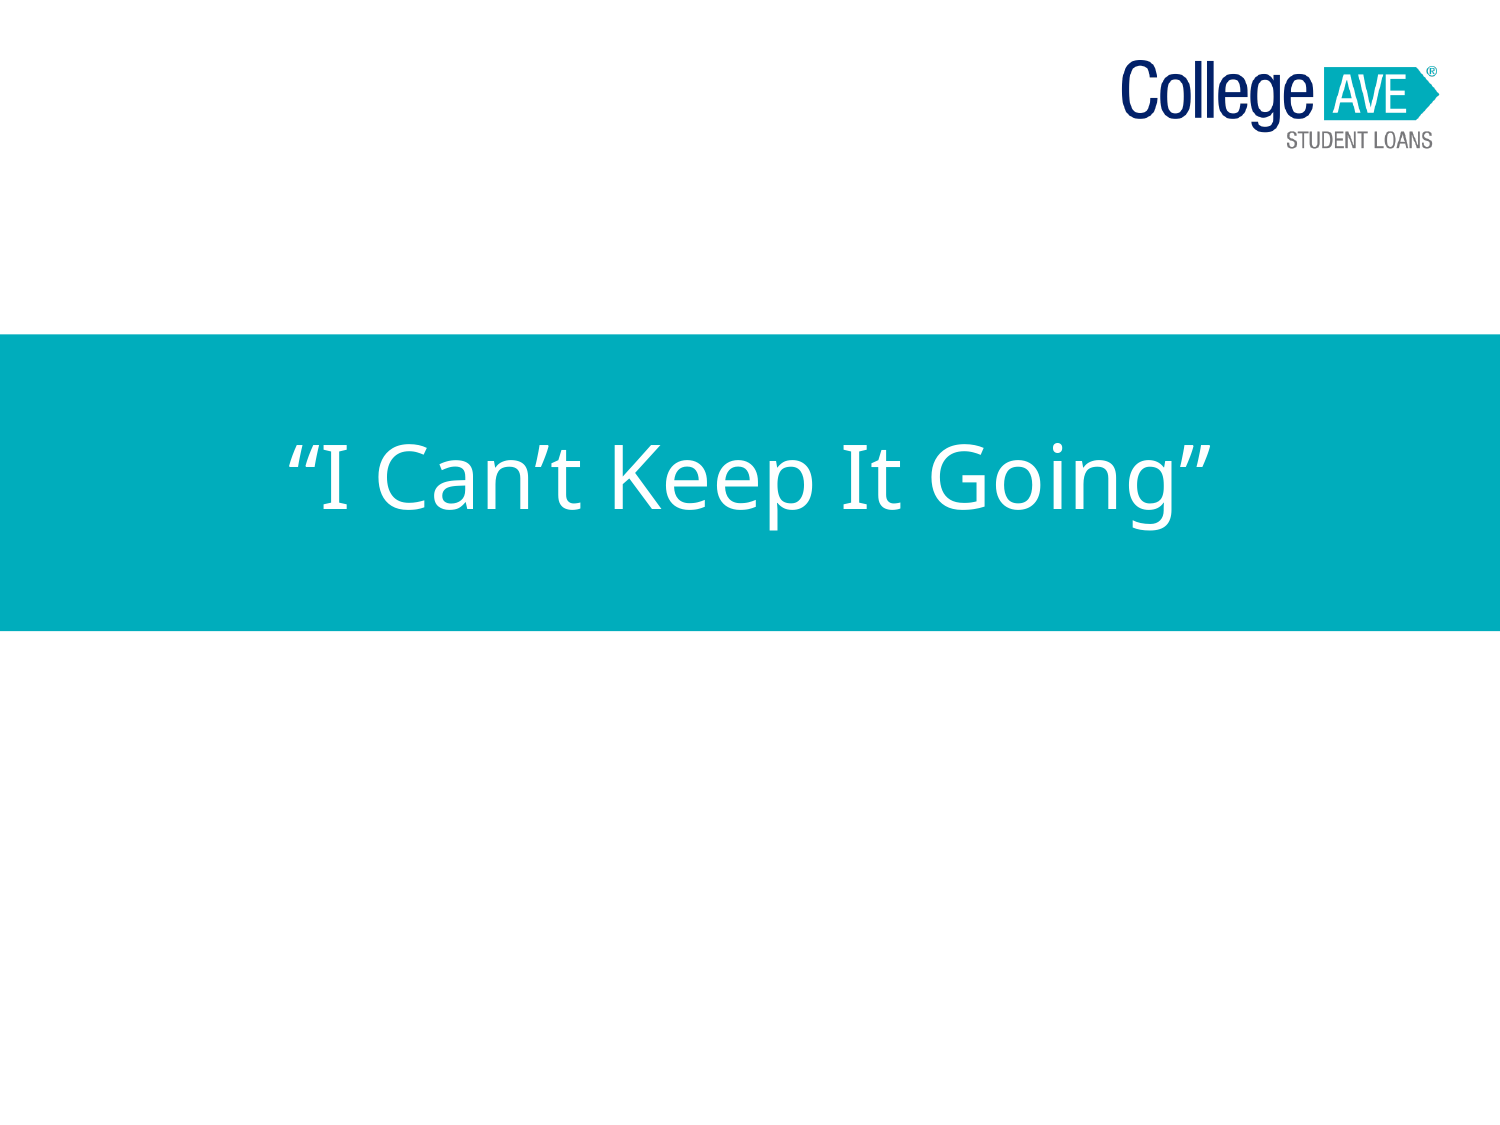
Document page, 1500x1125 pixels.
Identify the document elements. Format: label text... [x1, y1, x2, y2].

list “I Can’t Keep It Going” [127, 391, 1373, 539]
picture [1085, 24, 1476, 185]
